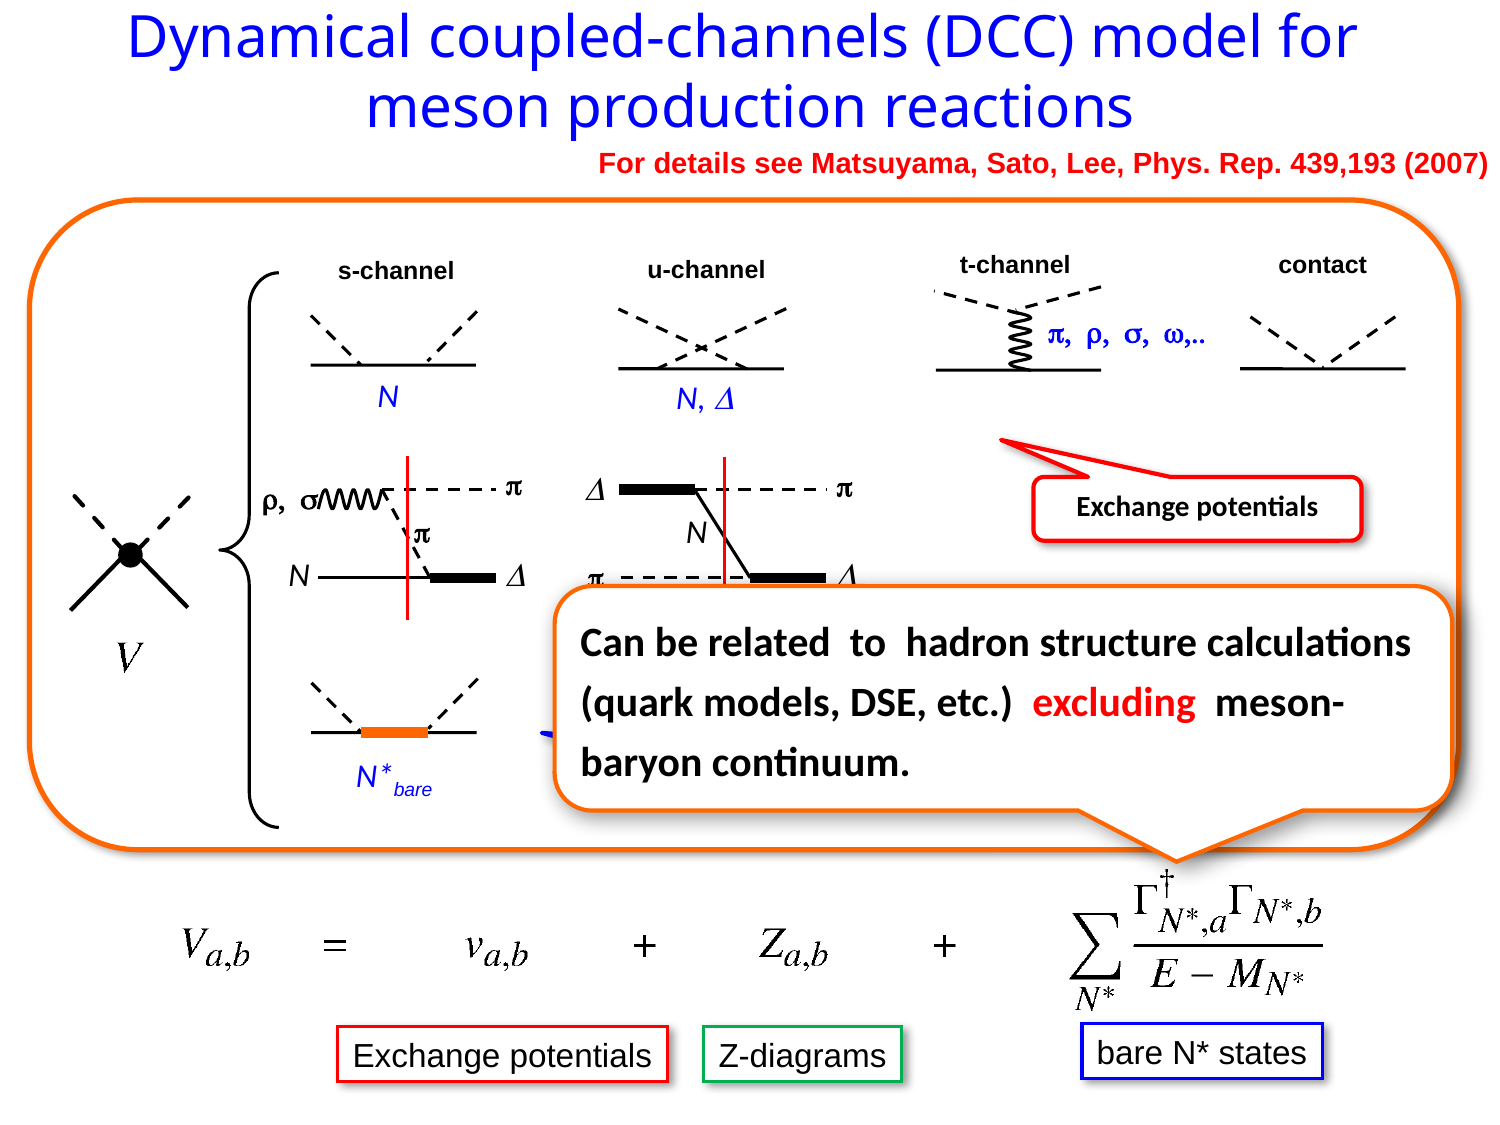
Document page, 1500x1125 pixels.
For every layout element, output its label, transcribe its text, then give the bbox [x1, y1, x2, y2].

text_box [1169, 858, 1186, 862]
picture [180, 867, 1325, 1012]
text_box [29, 199, 1459, 850]
text_box Z-diagrams [703, 1026, 902, 1082]
text_box bare N* states [1081, 1023, 1323, 1079]
text_box For details see Matsuyama, Sato, Lee, Phys. Rep. 439,193 (2007) [583, 138, 1500, 188]
title Dynamical coupled-channels (DCC) model for meson production reactions [0, 0, 1500, 138]
text_box Exchange potentials [337, 1026, 668, 1082]
